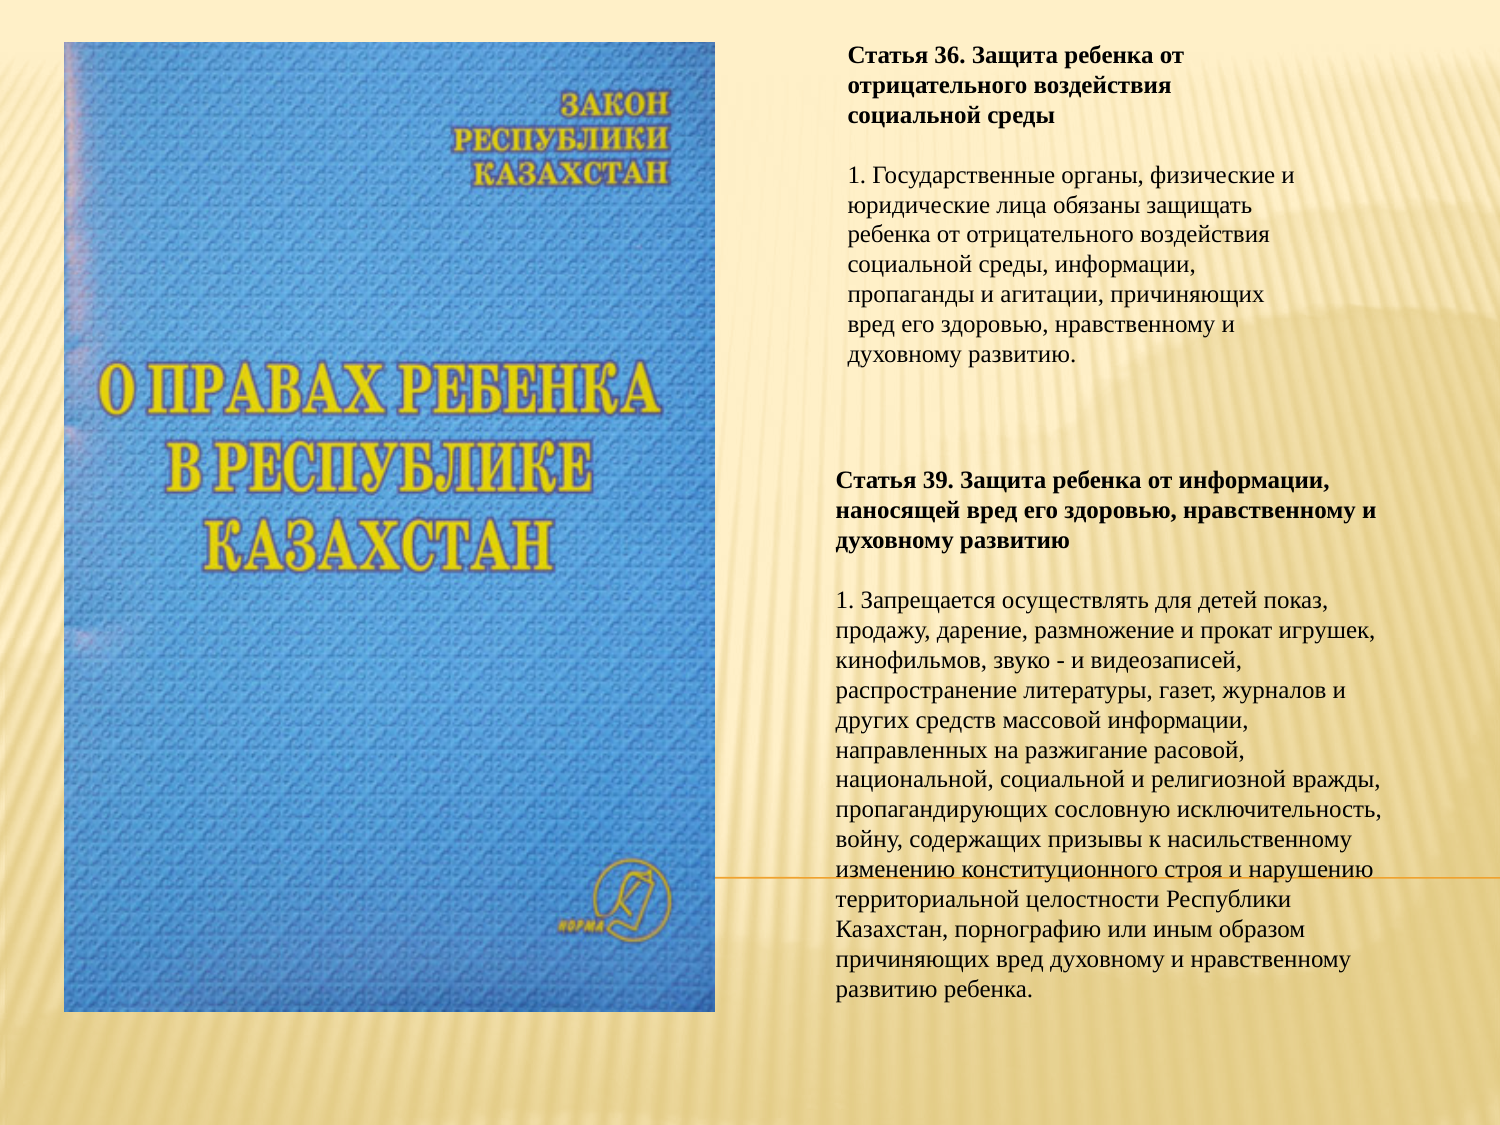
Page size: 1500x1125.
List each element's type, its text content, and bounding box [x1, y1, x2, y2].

text_box Статья 36. Защита ребенка от отрицательного воздействия социальной среды 1. Государственные органы, физические и юридические лица обязаны защищать ребенка от отрицательного воздействия социальной среды, информации, пропаганды и агитации, причиняющих вред его здоровью, нравственному и духовному развитию. [832, 31, 1314, 376]
text_box Статья 39. Защита ребенка от информации, наносящей вред его здоровью, нравственному и духовному развитию 1. Запрещается осуществлять для детей показ, продажу, дарение, размножение и прокат игрушек, кинофильмов, звуко - и видеозаписей, распространение литературы, газет, журналов и других средств массовой информации, направленных на разжигание расовой, национальной, социальной и религиозной вражды, пропагандирующих сословную исключительность, войну, содержащих призывы к насильственному изменению конституционного строя и нарушению территориальной целостности Республики Казахстан, порнографию или иным образом причиняющих вред духовному и нравственному развитию ребенка. [820, 456, 1421, 1010]
picture [64, 42, 715, 1012]
